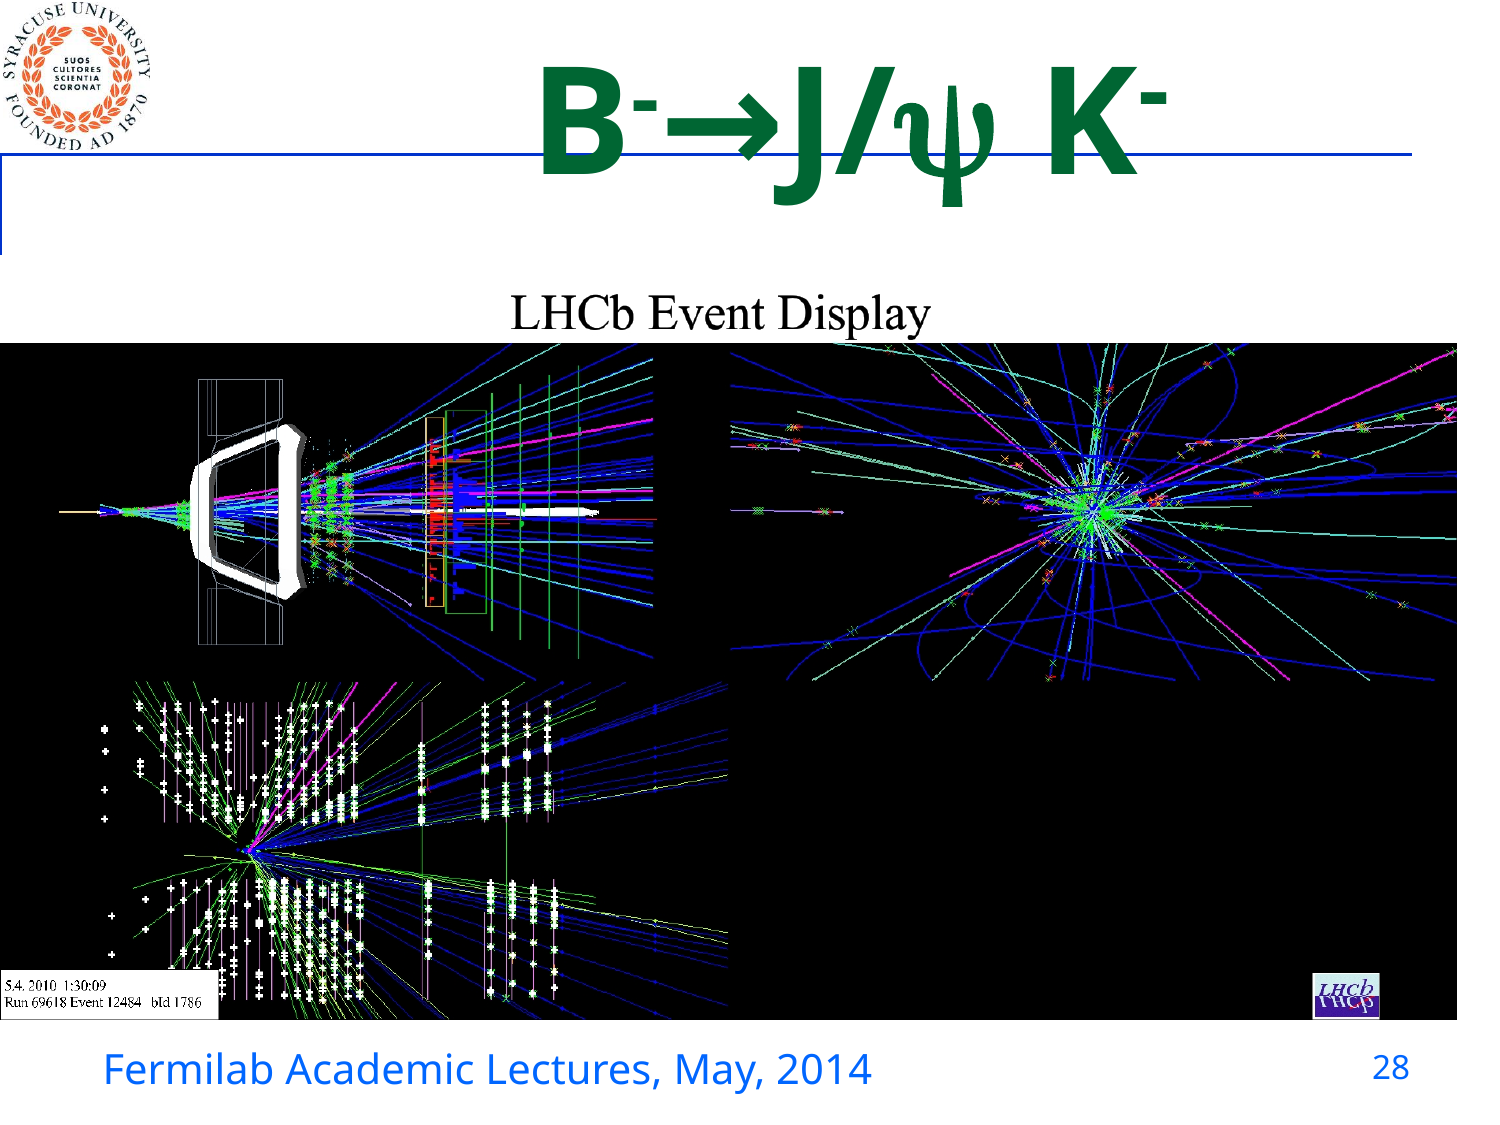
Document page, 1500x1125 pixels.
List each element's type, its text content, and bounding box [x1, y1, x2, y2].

picture [3, 2, 150, 150]
picture [0, 291, 1457, 1020]
footer Fermilab Academic Lectures, May, 2014 [87, 1027, 988, 1101]
title B-→J/y K- [224, 0, 1476, 188]
slide_number 28 [1074, 1027, 1426, 1100]
